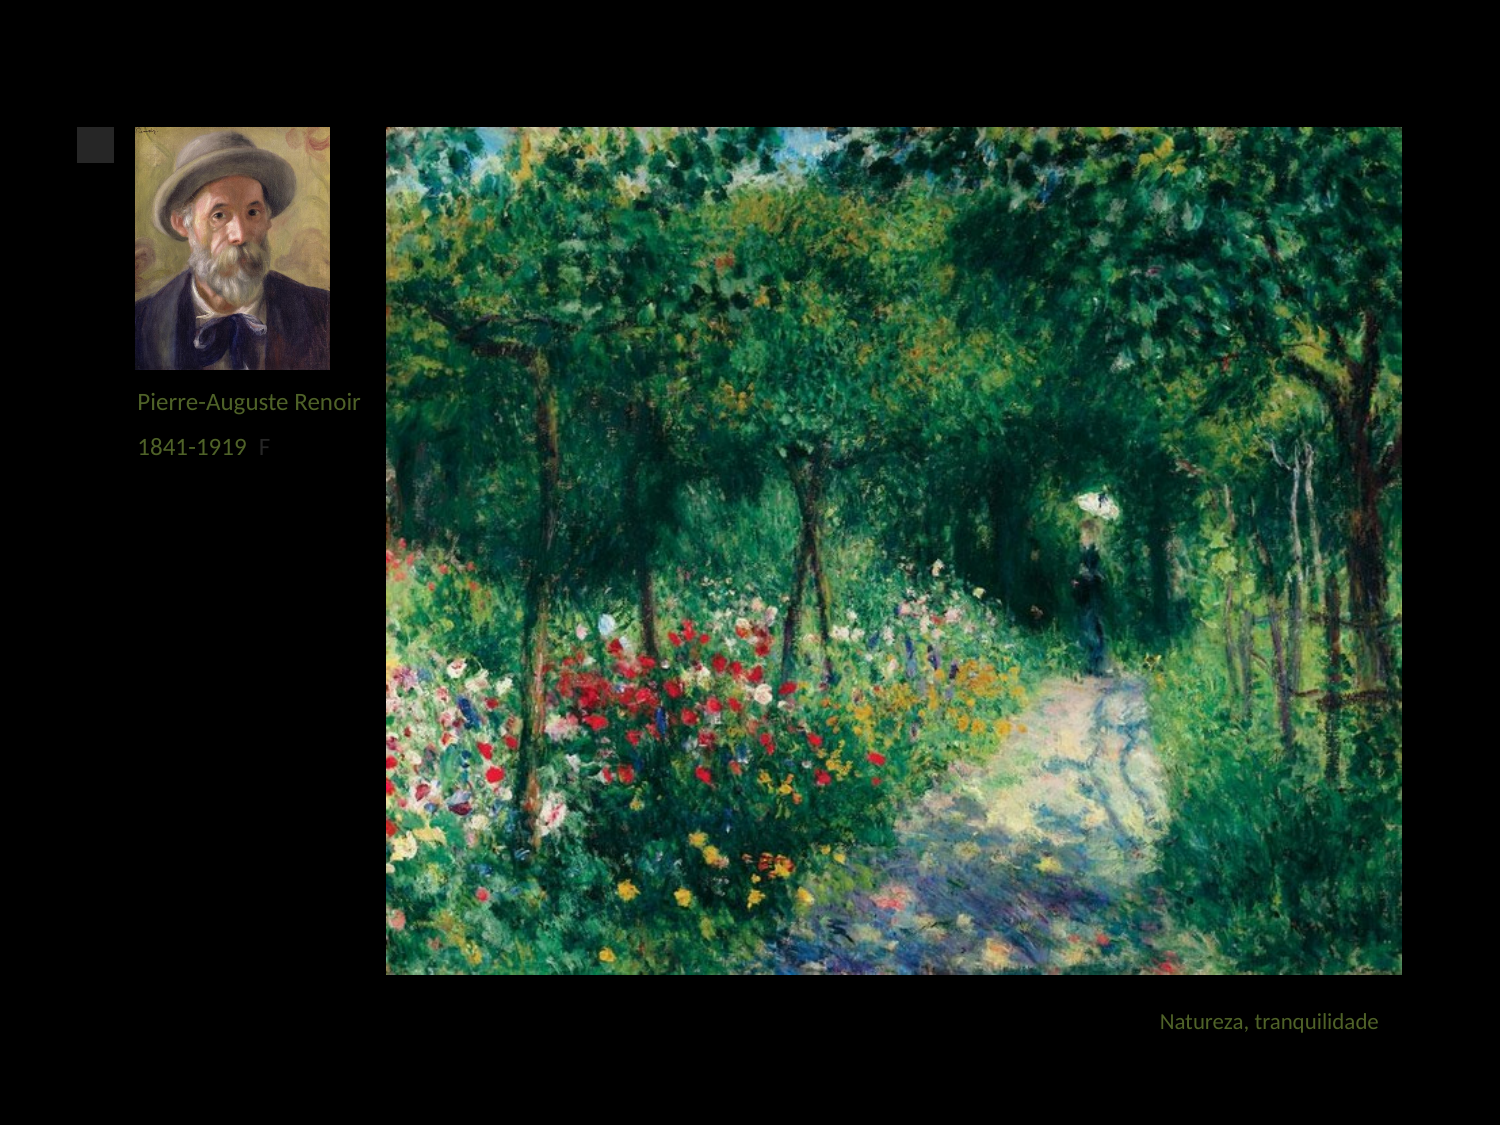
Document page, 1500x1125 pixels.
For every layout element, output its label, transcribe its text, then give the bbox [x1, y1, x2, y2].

picture [76, 127, 114, 163]
text_box Pierre-Auguste Renoir [122, 377, 377, 423]
text_box Natureza, tranquilidade [1144, 999, 1400, 1042]
picture [386, 127, 1402, 975]
picture [134, 127, 330, 371]
text_box 1841-1919 F [122, 423, 286, 468]
